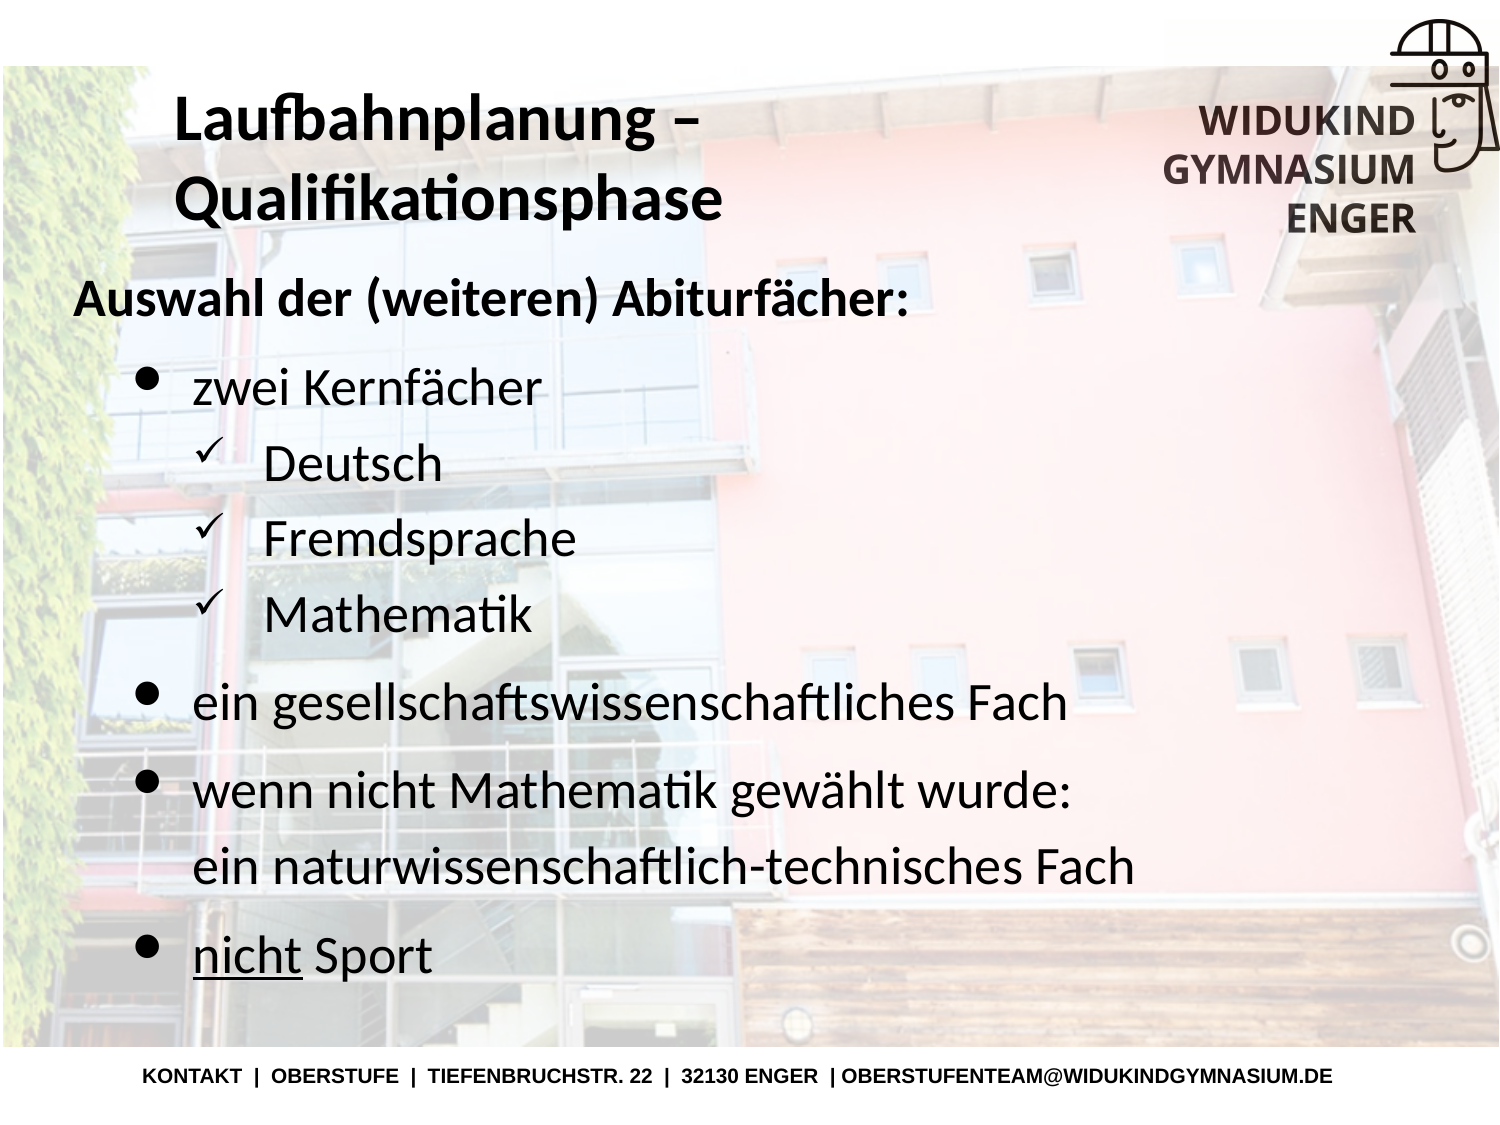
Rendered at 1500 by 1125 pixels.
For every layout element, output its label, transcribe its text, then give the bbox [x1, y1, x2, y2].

list Auswahl der (weiteren) Abiturfächer: zwei Kernfächer Deutsch Fremdsprache Mathematik ein gesellschaftswissenschaftliches Fach wenn nicht Mathematik gewählt wurde: ein naturwissenschaftlich-technisches Fach nicht Sport [58, 255, 1500, 976]
picture [1164, 173, 1500, 233]
title Laufbahnplanung – Qualifikationsphase [159, 66, 1500, 173]
picture [1164, 19, 1500, 66]
